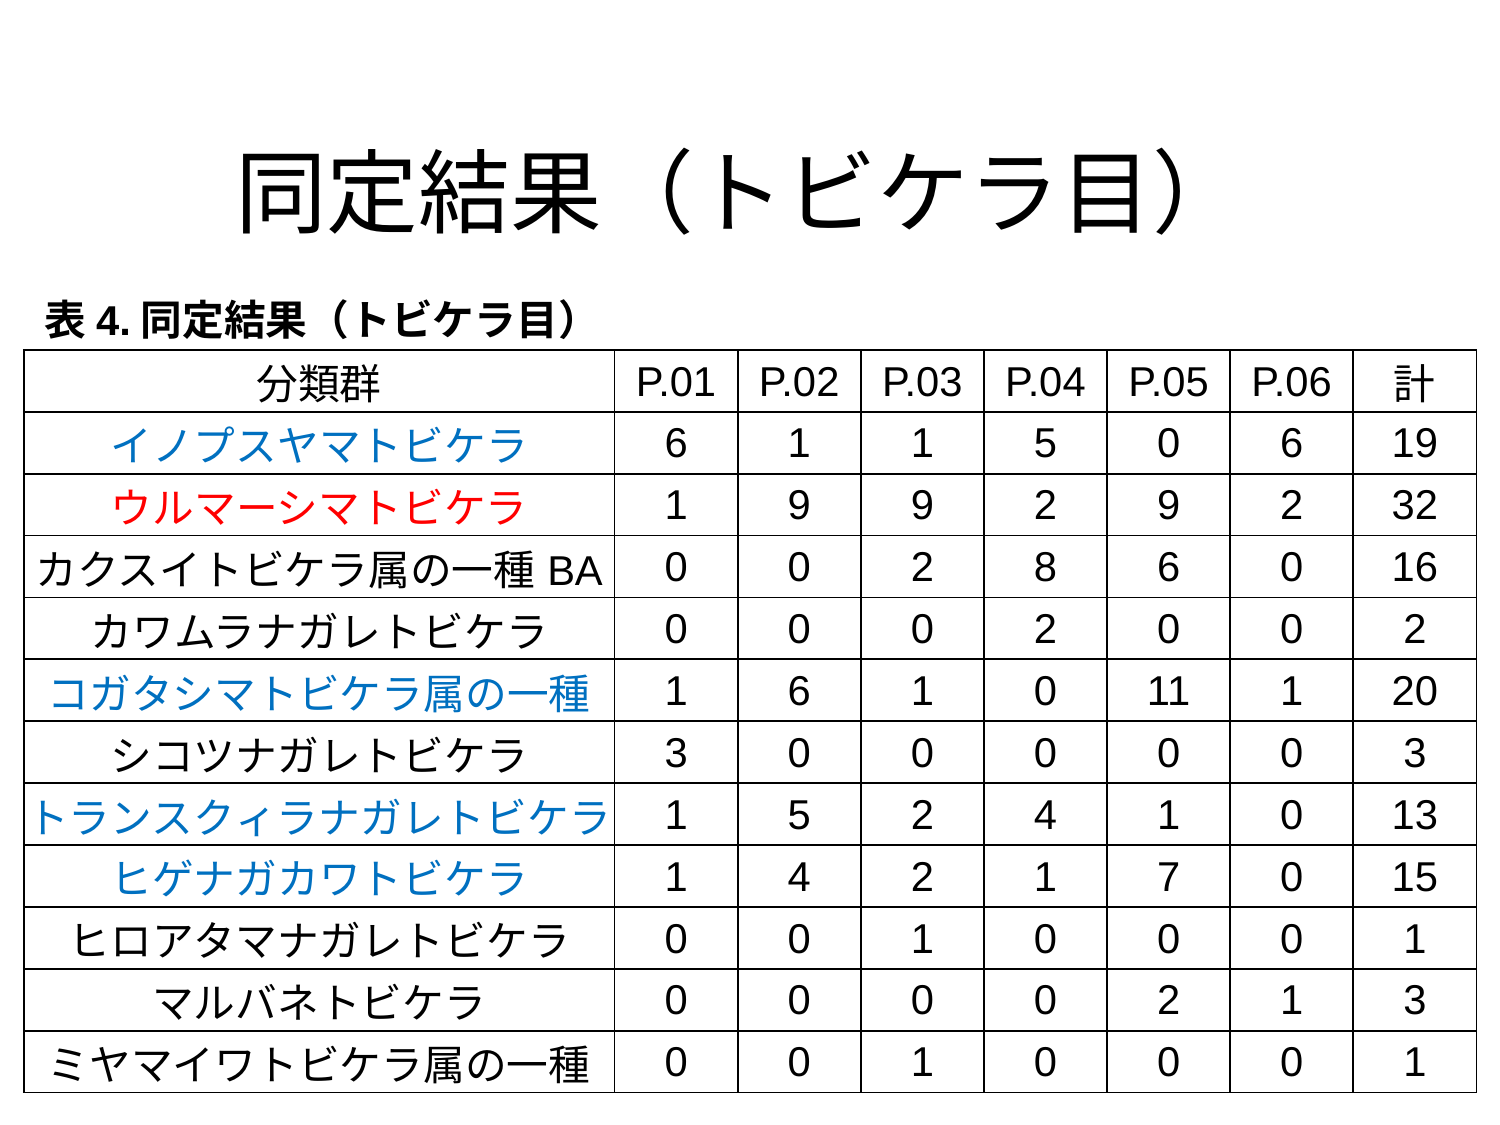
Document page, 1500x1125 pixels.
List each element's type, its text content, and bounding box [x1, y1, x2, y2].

table_cell 6 [739, 660, 860, 720]
table_header P.04 [985, 351, 1106, 411]
table_cell 0 [985, 660, 1106, 720]
table_cell 16 [1354, 536, 1476, 597]
table_cell 9 [739, 475, 860, 535]
table_cell 0 [1231, 598, 1352, 658]
table_cell 1 [739, 413, 860, 473]
table_cell 9 [1108, 475, 1229, 535]
table_cell 0 [862, 722, 983, 782]
table_cell 0 [1108, 908, 1229, 968]
table_cell 32 [1354, 475, 1476, 535]
table_cell 1 [1231, 970, 1352, 1030]
table_cell 5 [739, 784, 860, 844]
table_header P.05 [1108, 351, 1229, 411]
table_cell カワムラナガレトビケラ [25, 598, 614, 658]
table_cell トランスクィラナガレトビケラ [25, 784, 614, 844]
table_cell 0 [862, 598, 983, 658]
table_cell 9 [862, 475, 983, 535]
table_cell 2 [1231, 475, 1352, 535]
table_cell 0 [615, 536, 737, 597]
table_cell 1 [862, 908, 983, 968]
table_cell 7 [1108, 846, 1229, 906]
table_cell 2 [862, 784, 983, 844]
table_cell 6 [1108, 536, 1229, 597]
table_cell シコツナガレトビケラ [25, 722, 614, 782]
table_cell 15 [1354, 846, 1476, 906]
table_cell 0 [615, 908, 737, 968]
table_header 分類群 [25, 351, 614, 411]
table_cell カクスイトビケラ属の一種BA [25, 536, 614, 597]
table_cell コガタシマトビケラ属の一種 [25, 660, 614, 720]
table_cell 4 [739, 846, 860, 906]
table_cell 2 [985, 475, 1106, 535]
table_cell ヒロアタマナガレトビケラ [25, 908, 614, 968]
table_cell 0 [1108, 413, 1229, 473]
table_cell 3 [615, 722, 737, 782]
table_cell 1 [985, 846, 1106, 906]
table_cell 11 [1108, 660, 1229, 720]
table_cell 0 [739, 908, 860, 968]
table_cell 3 [1354, 722, 1476, 782]
table_cell 0 [1231, 722, 1352, 782]
title 同定結果（トビケラ目） [64, 101, 1415, 277]
table_cell 0 [739, 722, 860, 782]
table_cell マルバネトビケラ [25, 970, 614, 1030]
table_cell 4 [985, 784, 1106, 844]
text_box 表4.同定結果（トビケラ目） [29, 285, 809, 351]
table_cell 0 [1231, 536, 1352, 597]
table_cell 0 [1108, 1032, 1229, 1092]
table_header P.02 [739, 351, 860, 411]
table_cell 0 [615, 1032, 737, 1092]
table_cell 5 [985, 413, 1106, 473]
table_cell 0 [1231, 846, 1352, 906]
table_cell 1 [615, 846, 737, 906]
table_cell ミヤマイワトビケラ属の一種 [25, 1032, 614, 1092]
table_cell 0 [985, 1032, 1106, 1092]
table_cell 1 [862, 1032, 983, 1092]
table_cell 1 [1108, 784, 1229, 844]
table_header P.06 [1231, 351, 1352, 411]
table_cell 0 [862, 970, 983, 1030]
table_cell 0 [985, 722, 1106, 782]
table_cell 20 [1354, 660, 1476, 720]
table_cell 1 [1354, 908, 1476, 968]
table_cell 0 [739, 536, 860, 597]
table_cell 2 [1354, 598, 1476, 658]
table_cell 0 [1231, 1032, 1352, 1092]
table_cell 1 [615, 784, 737, 844]
table_header P.01 [615, 351, 737, 411]
table_cell 0 [985, 970, 1106, 1030]
table_header 計 [1354, 351, 1476, 411]
table_cell 0 [1108, 722, 1229, 782]
table_cell 0 [615, 598, 737, 658]
table_cell 2 [985, 598, 1106, 658]
table_cell 1 [615, 475, 737, 535]
table_cell 6 [615, 413, 737, 473]
table_cell 3 [1354, 970, 1476, 1030]
table_cell 0 [739, 970, 860, 1030]
table_cell イノプスヤマトビケラ [25, 413, 614, 473]
table_cell 0 [1108, 598, 1229, 658]
table_cell 8 [985, 536, 1106, 597]
table_header P.03 [862, 351, 983, 411]
table_cell 1 [862, 413, 983, 473]
table_cell 0 [1231, 784, 1352, 844]
table_cell 2 [862, 846, 983, 906]
table_cell 0 [1231, 908, 1352, 968]
table_cell 0 [739, 598, 860, 658]
table_cell 0 [739, 1032, 860, 1092]
table_cell 19 [1354, 413, 1476, 473]
table_cell 0 [615, 970, 737, 1030]
table_cell 0 [985, 908, 1106, 968]
table_cell 2 [862, 536, 983, 597]
table_cell ヒゲナガカワトビケラ [25, 846, 614, 906]
table_cell 6 [1231, 413, 1352, 473]
table_cell ウルマーシマトビケラ [25, 475, 614, 535]
table_cell 1 [1231, 660, 1352, 720]
table_cell 2 [1108, 970, 1229, 1030]
table_cell 1 [615, 660, 737, 720]
table_cell 1 [1354, 1032, 1476, 1092]
table_cell 1 [862, 660, 983, 720]
table_cell 13 [1354, 784, 1476, 844]
